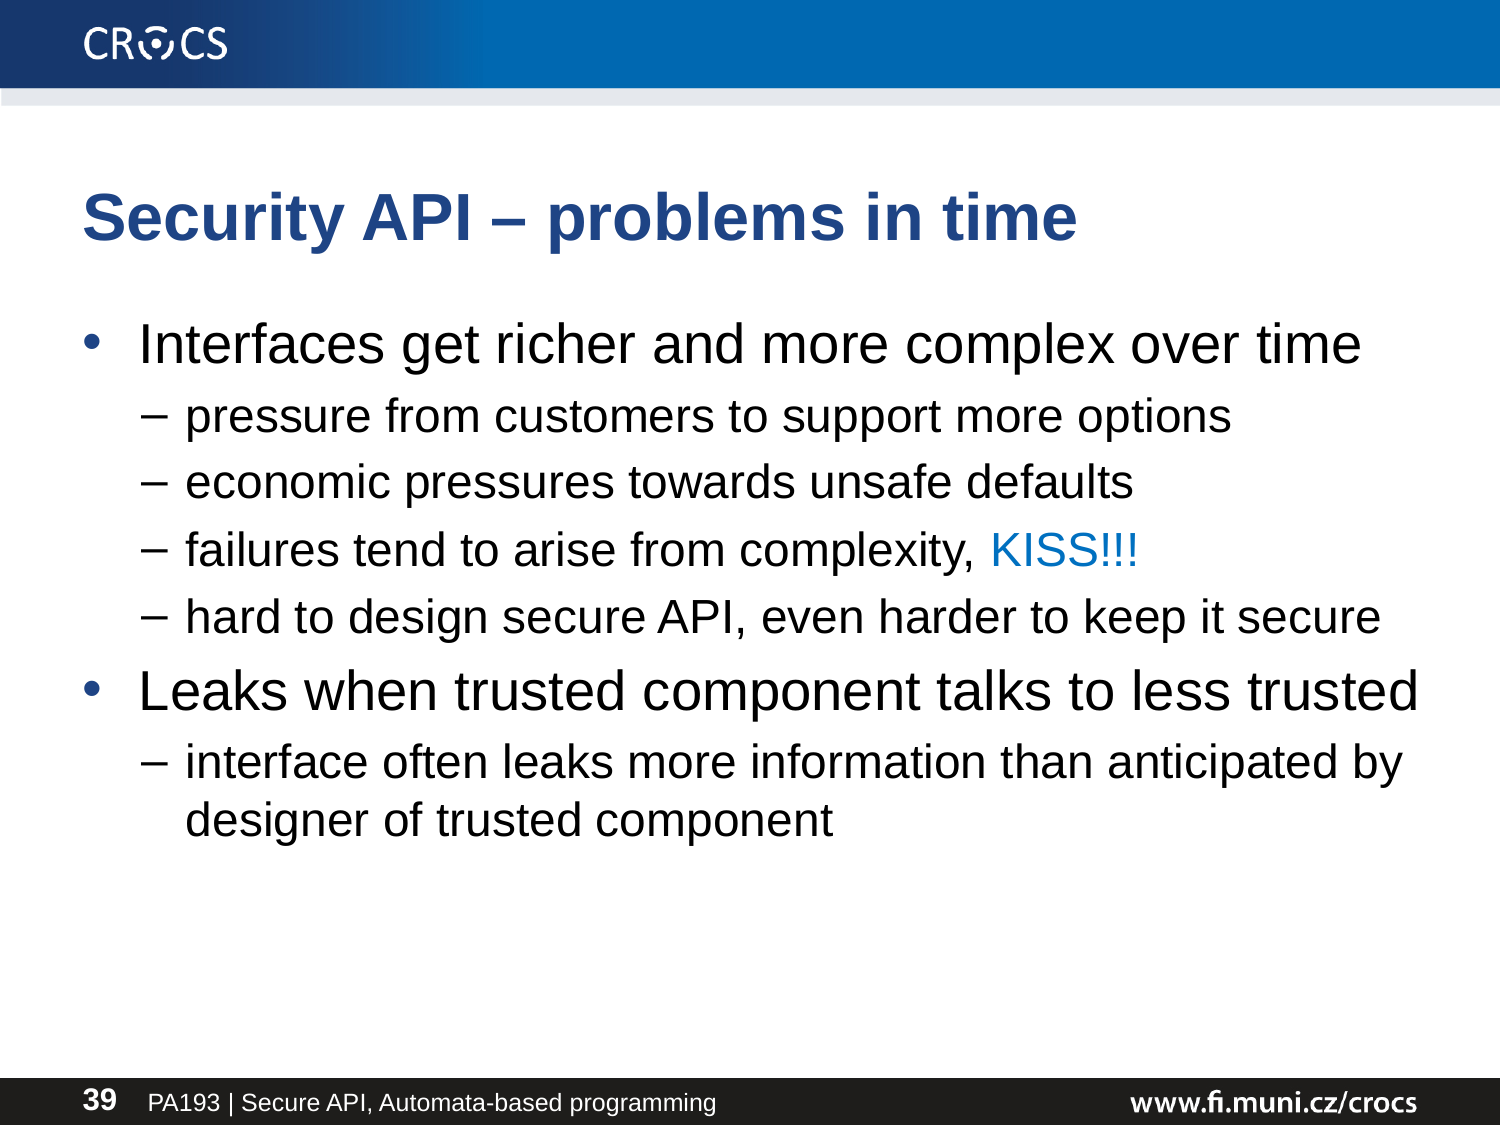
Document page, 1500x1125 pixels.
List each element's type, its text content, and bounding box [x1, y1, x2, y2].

footer PA193 | Secure API, Automata-based programming [147, 1078, 987, 1125]
slide_number 39 [82, 1078, 147, 1125]
list Interfaces get richer and more complex over time pressure from customers to support more options economic pressures towards unsafe defaults failures tend to arise from complexity, KISS!!! hard to design secure API, even harder to keep it secure Leaks when trusted component talks to less trusted interface often leaks more information than anticipated by designer of trusted component [82, 306, 1433, 988]
title Security API – problems in time [82, 148, 1433, 280]
picture [0, 0, 1500, 1125]
